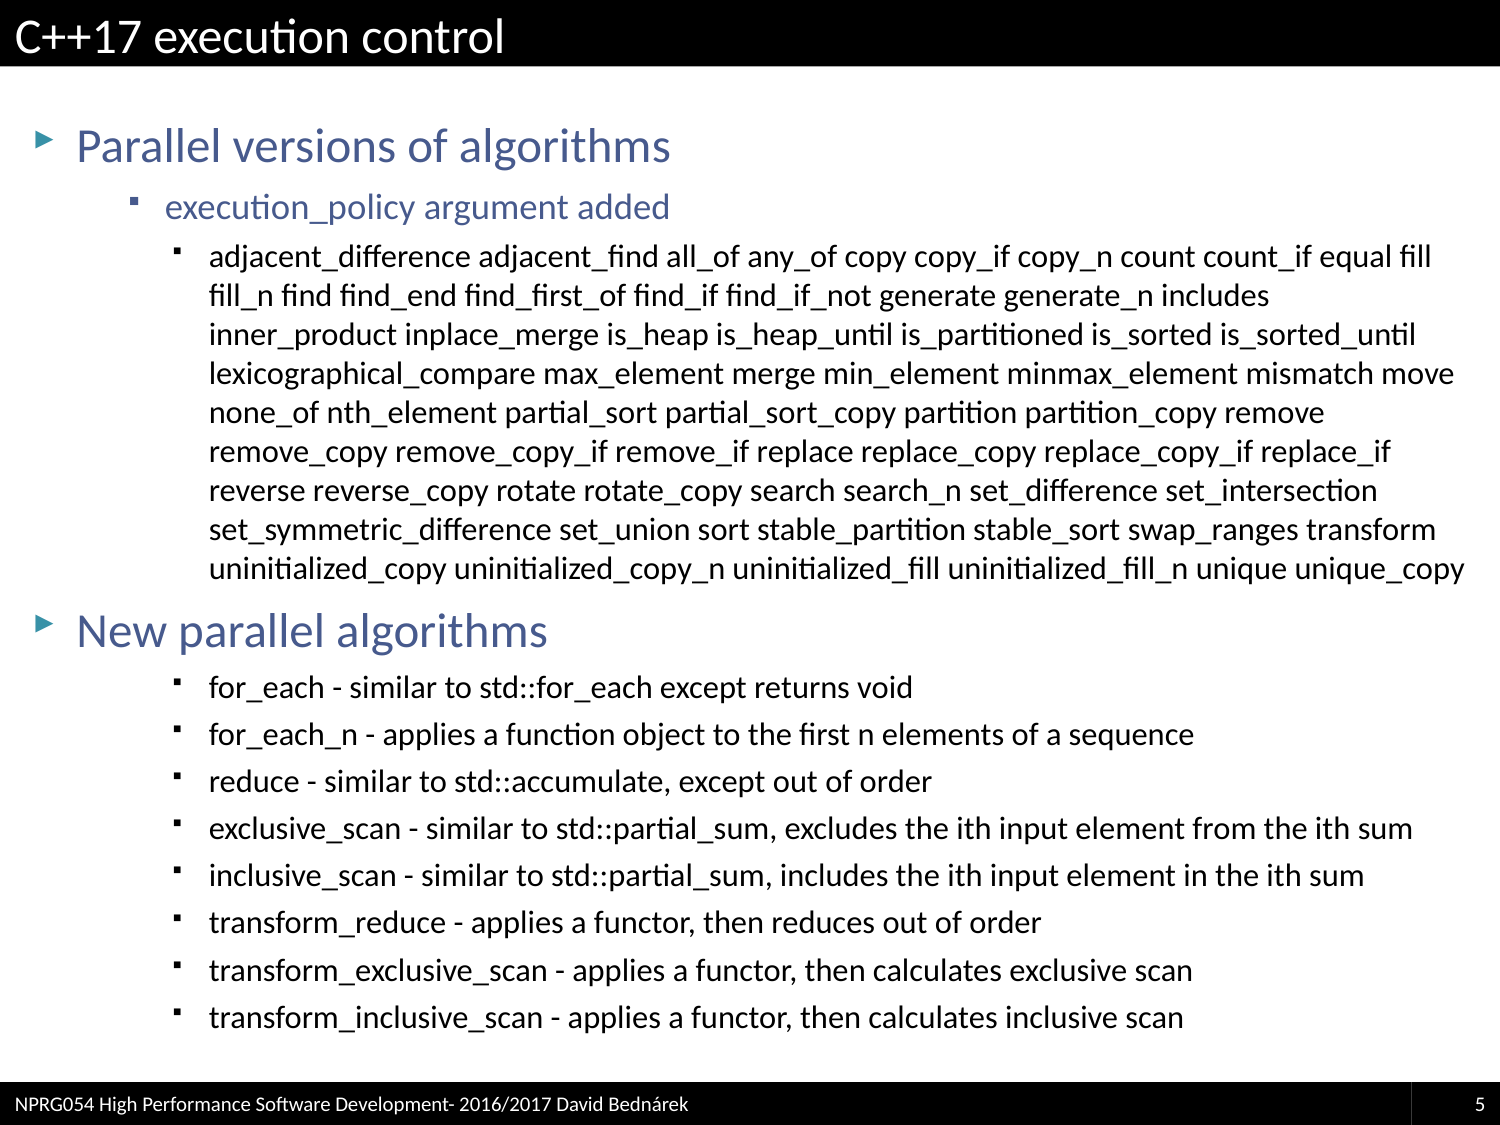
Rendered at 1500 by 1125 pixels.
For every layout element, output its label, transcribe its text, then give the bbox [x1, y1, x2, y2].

list Parallel versions of algorithms execution_policy argument added adjacent_difference adjacent_find all_of any_of copy copy_if copy_n count count_if equal fill fill_n find find_end find_first_of find_if find_if_not generate generate_n includes inner_product inplace_merge is_heap is_heap_until is_partitioned is_sorted is_sorted_until lexicographical_compare max_element merge min_element minmax_element mismatch move none_of nth_element partial_sort partial_sort_copy partition partition_copy remove remove_copy remove_copy_if remove_if replace replace_copy replace_copy_if replace_if reverse reverse_copy rotate rotate_copy search search_n set_difference set_intersection set_symmetric_difference set_union sort stable_partition stable_sort swap_ranges transform uninitialized_copy uninitialized_copy_n uninitialized_fill uninitialized_fill_n unique unique_copy New parallel algorithms for_each - similar to std::for_each except returns void for_each_n - applies a function object to the first n elements of a sequence reduce - similar to std::accumulate, except out of order exclusive_scan - similar to std::partial_sum, excludes the ith input element from the ith sum inclusive_scan - similar to std::partial_sum, includes the ith input element in the ith sum transform_reduce - applies a functor, then reduces out of order transform_exclusive_scan - applies a functor, then calculates exclusive scan transform_inclusive_scan - applies a functor, then calculates inclusive scan [17, 90, 1483, 1059]
title C++17 execution control [0, 0, 1500, 67]
slide_number 5 [1412, 1082, 1500, 1125]
footer NPRG054 High Performance Software Development- 2016/2017 David Bednárek [0, 1082, 1412, 1125]
